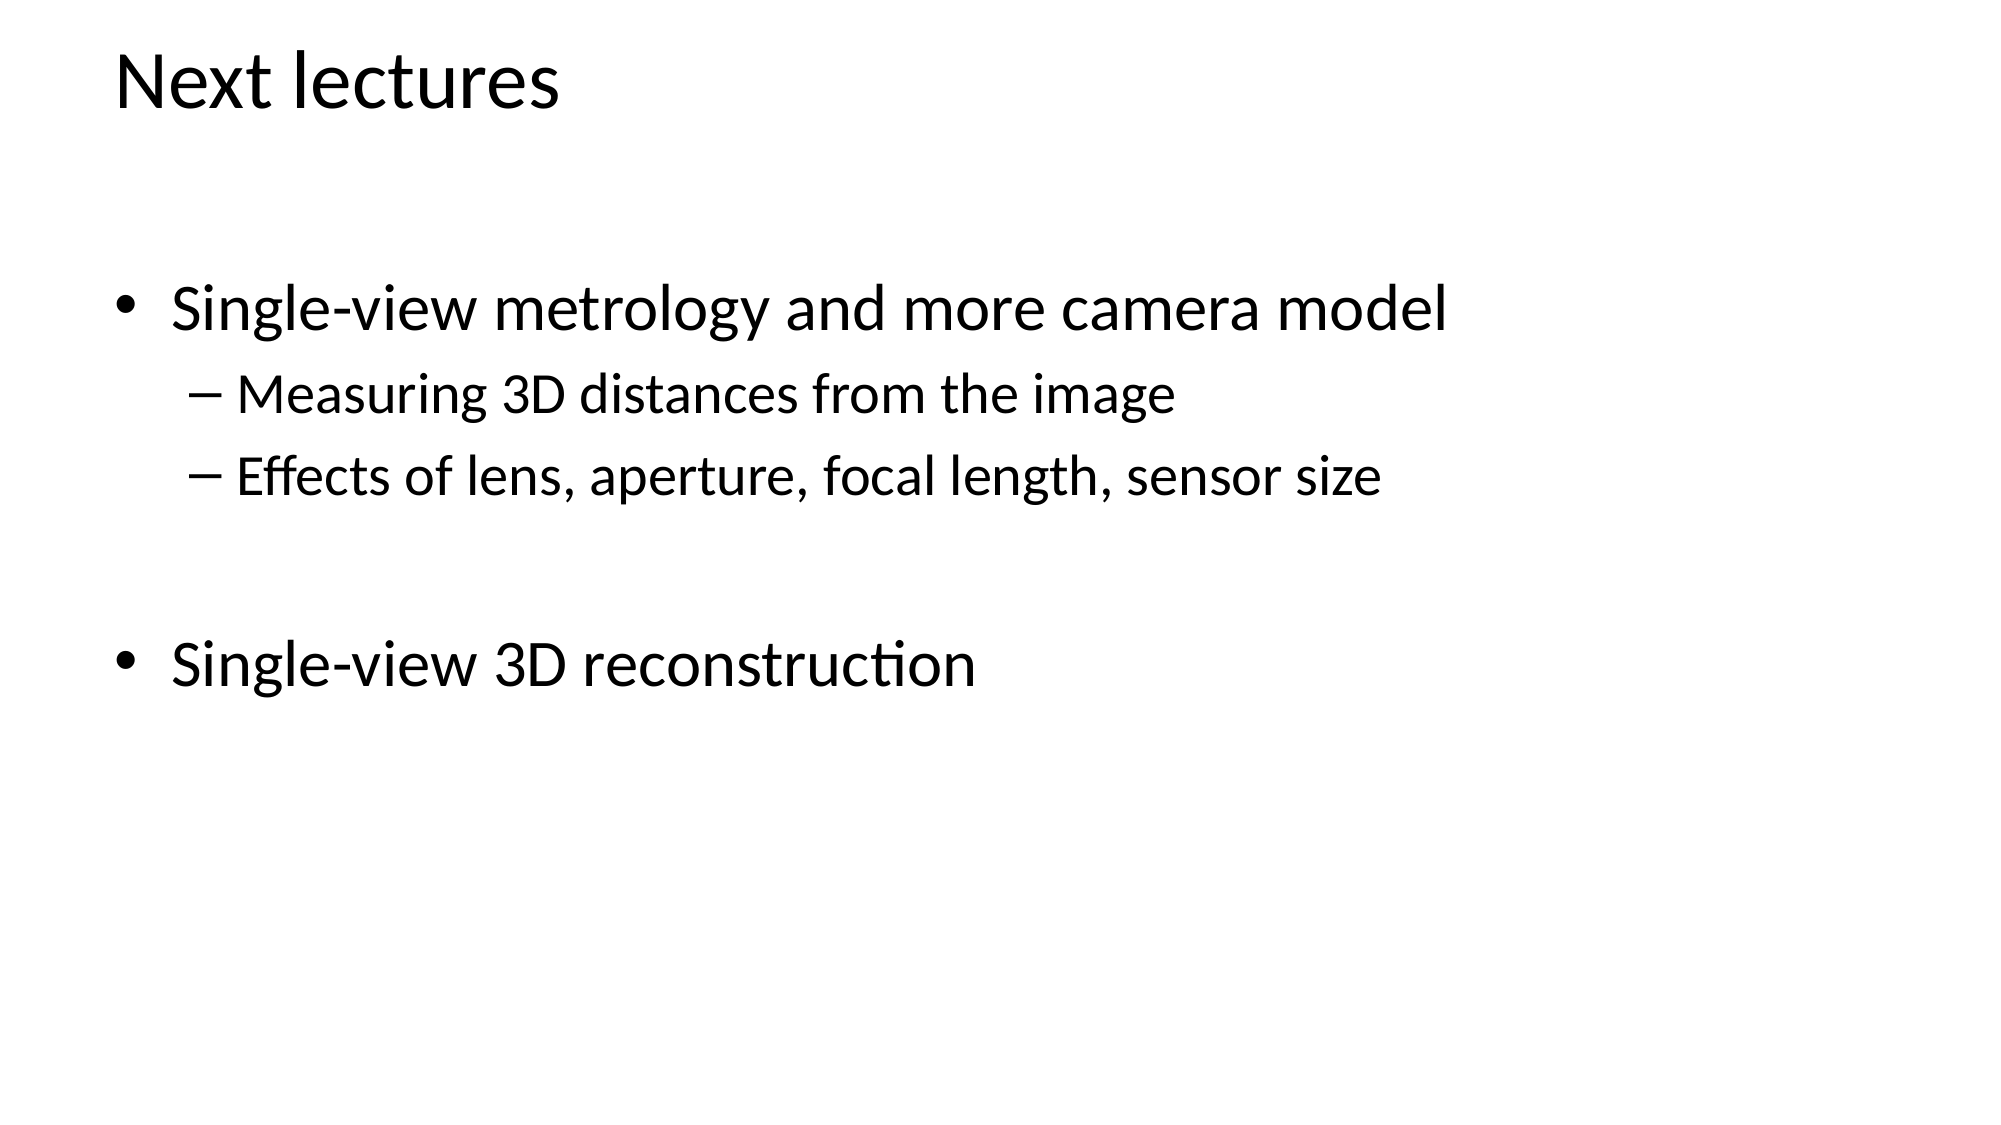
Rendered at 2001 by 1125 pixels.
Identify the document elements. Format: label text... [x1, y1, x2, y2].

list Single-view metrology and more camera model Measuring 3D distances from the image Effects of lens, aperture, focal length, sensor size Single-view 3D reconstruction [99, 162, 1901, 1006]
title Next lectures [99, 0, 1901, 151]
